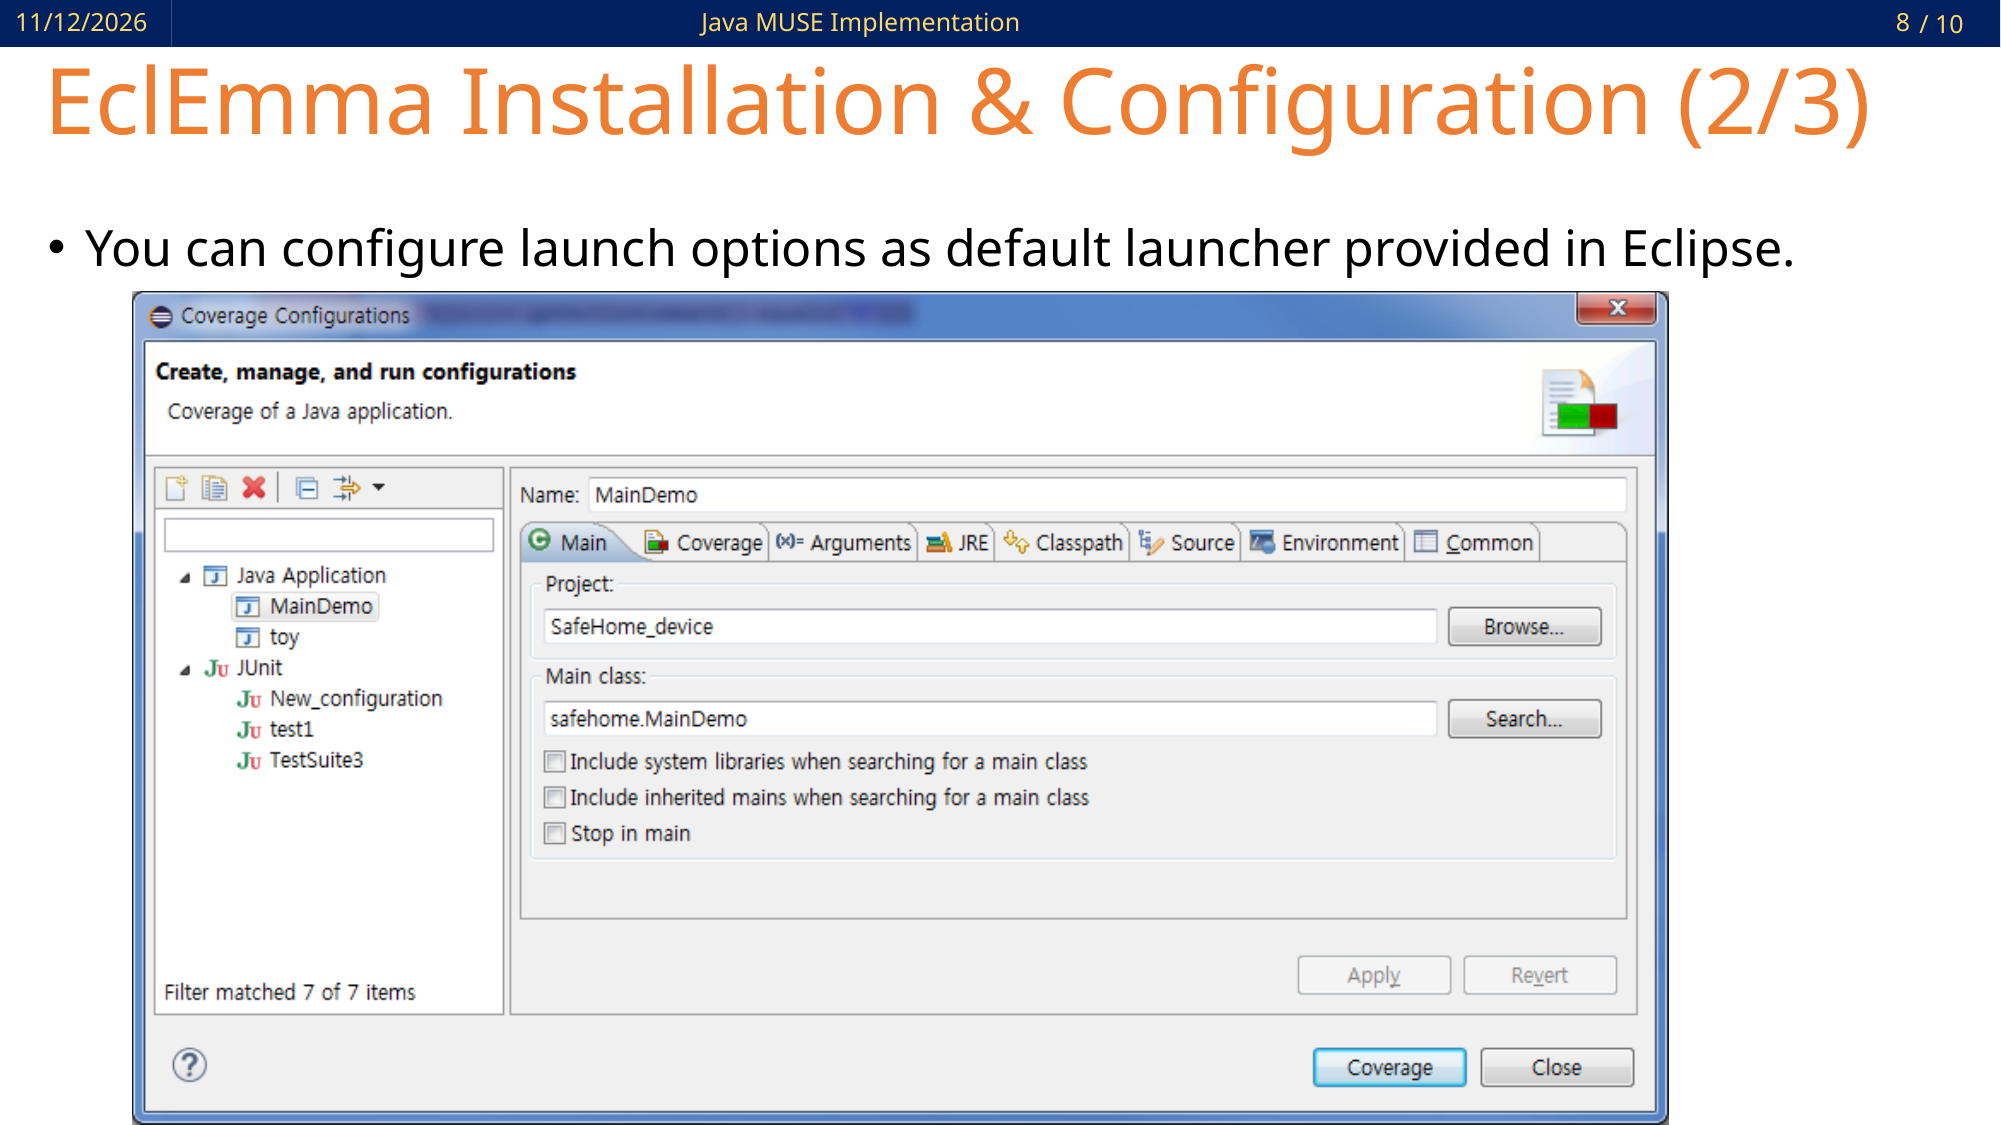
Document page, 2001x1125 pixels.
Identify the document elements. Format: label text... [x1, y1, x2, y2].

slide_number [0, 0, 171, 48]
picture [132, 291, 1669, 1125]
footer Java MUSE Implementation [171, 0, 1550, 48]
title EclEmma Installation & Configuration (2/3) [0, 47, 2000, 162]
list You can configure launch options as default launcher provided in Eclipse. [32, 208, 1970, 1073]
slide_number 7 [1550, 0, 1916, 48]
